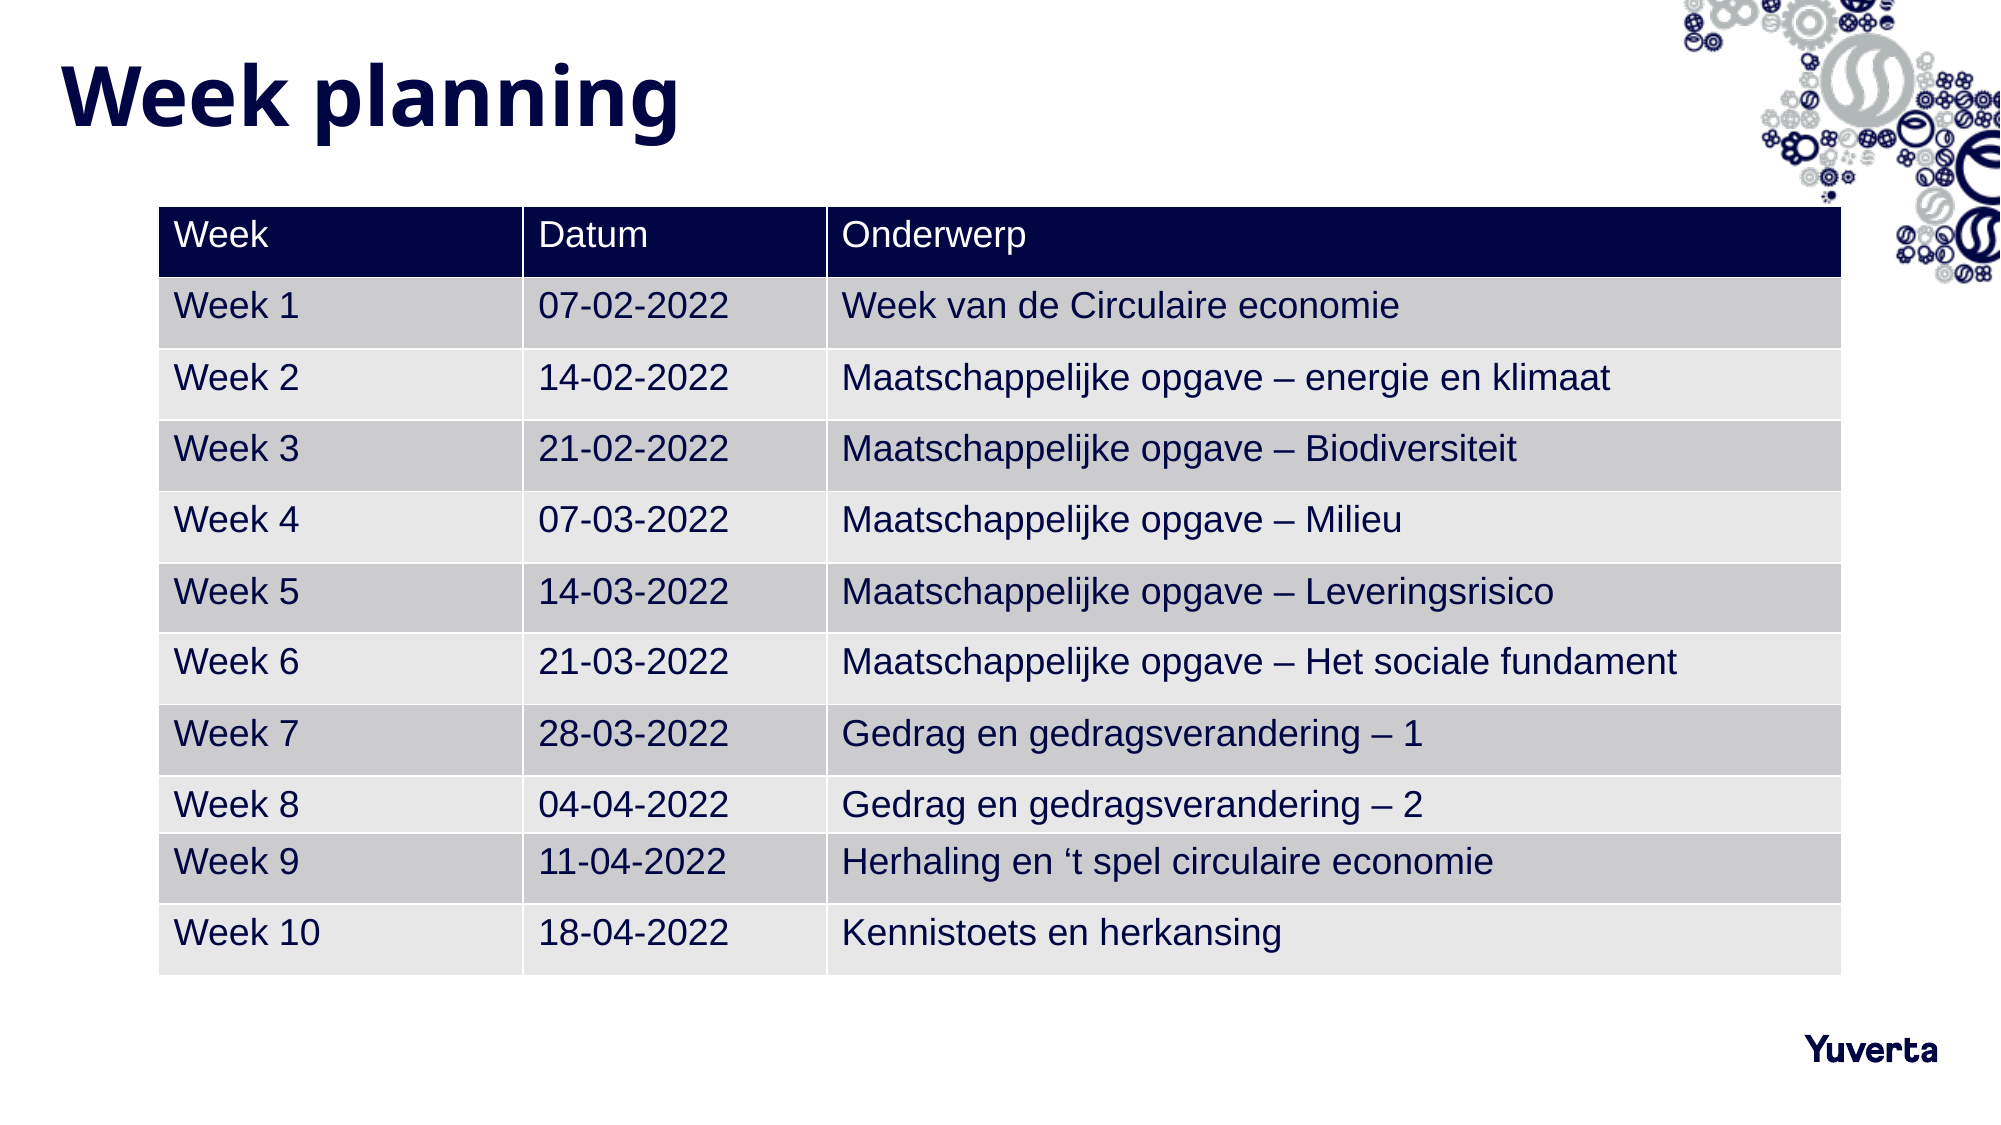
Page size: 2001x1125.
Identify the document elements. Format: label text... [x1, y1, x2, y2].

table_cell Gedrag en gedragsverandering – 1 [828, 705, 1841, 775]
table_cell Week 5 [159, 564, 522, 632]
table_cell Maatschappelijke opgave – Het sociale fundament [828, 634, 1841, 704]
table_cell Week 8 [159, 777, 522, 832]
table_cell 21-02-2022 [524, 421, 826, 491]
table_cell Week van de Circulaire economie [828, 278, 1841, 348]
table_cell Week 4 [159, 492, 522, 562]
table_cell Maatschappelijke opgave – Leveringsrisico [828, 564, 1841, 632]
table_cell 07-02-2022 [524, 278, 826, 348]
table_cell 04-04-2022 [524, 777, 826, 832]
picture [0, 0, 2000, 1125]
table_header Week [159, 207, 522, 277]
table_cell Maatschappelijke opgave – Milieu [828, 492, 1841, 562]
table_cell Week 7 [159, 705, 522, 775]
table_cell Kennistoets en herkansing [828, 905, 1841, 975]
table_cell 18-04-2022 [524, 905, 826, 975]
table_cell Week 10 [159, 905, 522, 975]
table_cell Week 2 [159, 350, 522, 419]
table_cell 21-03-2022 [524, 634, 826, 704]
table_header Onderwerp [828, 207, 1841, 277]
table_cell Week 9 [159, 834, 522, 903]
table_header Datum [524, 207, 826, 277]
table_cell 07-03-2022 [524, 492, 826, 562]
table_cell Week 3 [159, 421, 522, 491]
table_cell 11-04-2022 [524, 834, 826, 903]
table_cell 14-02-2022 [524, 350, 826, 419]
table_cell 28-03-2022 [524, 705, 826, 775]
table_cell Week 6 [159, 634, 522, 704]
table_cell Herhaling en ‘t spel circulaire economie [828, 834, 1841, 903]
table_cell Gedrag en gedragsverandering – 2 [828, 777, 1841, 832]
title Week planning [60, 48, 1744, 239]
table_cell 14-03-2022 [524, 564, 826, 632]
table_cell Week 1 [159, 278, 522, 348]
table_cell Maatschappelijke opgave – energie en klimaat [828, 350, 1841, 419]
table_cell Maatschappelijke opgave – Biodiversiteit [828, 421, 1841, 491]
